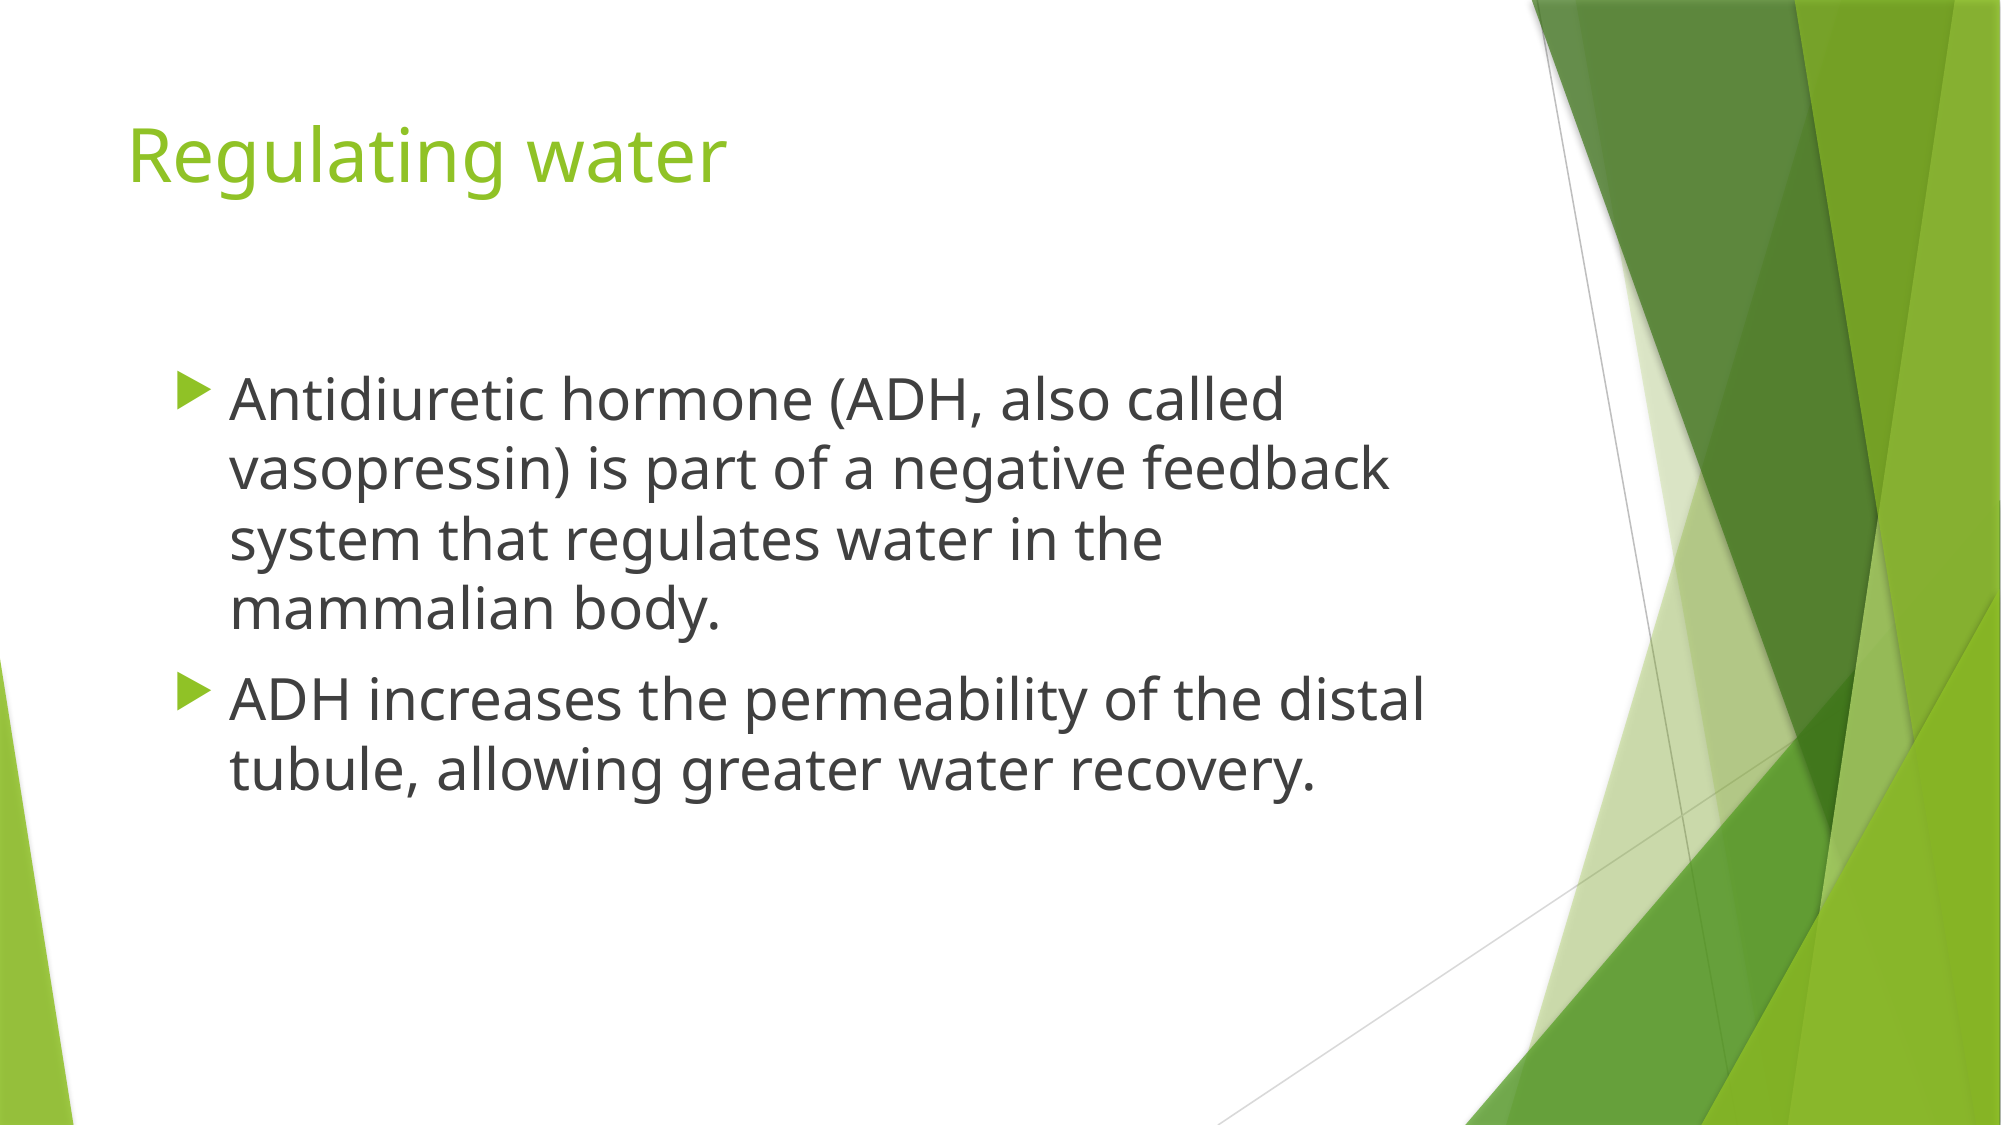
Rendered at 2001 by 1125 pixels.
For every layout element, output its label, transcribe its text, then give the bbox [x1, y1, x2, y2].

list Antidiuretic hormone (ADH, also called vasopressin) is part of a negative feedback system that regulates water in the mammalian body. ADH increases the permeability of the distal tubule, allowing greater water recovery. [111, 354, 1522, 992]
title Regulating water [111, 99, 1522, 317]
